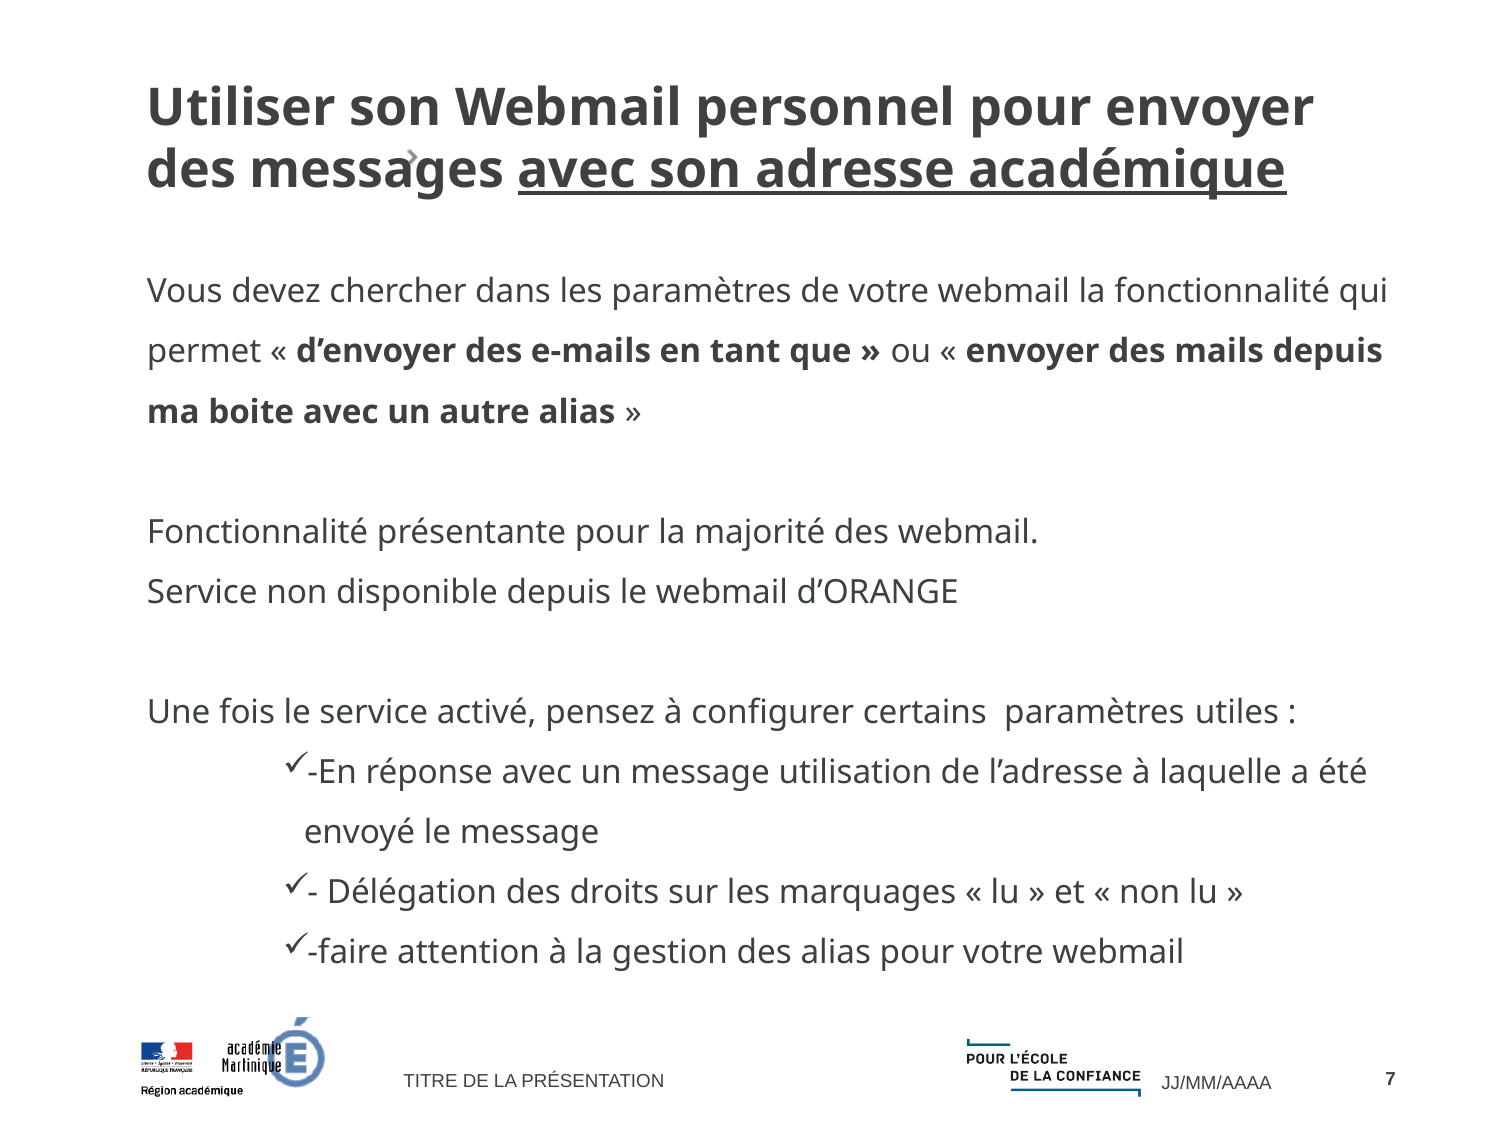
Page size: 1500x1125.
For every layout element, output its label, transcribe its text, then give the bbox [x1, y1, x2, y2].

text_box Vous devez chercher dans les paramètres de votre webmail la fonctionnalité qui permet « d’envoyer des e-mails en tant que » ou « envoyer des mails depuis ma boite avec un autre alias » Fonctionnalité présentante pour la majorité des webmail. Service non disponible depuis le webmail d’ORANGE Une fois le service activé, pensez à configurer certains paramètres utiles : -En réponse avec un message utilisation de l’adresse à laquelle a été envoyé le message - Délégation des droits sur les marquages « lu » et « non lu » -faire attention à la gestion des alias pour votre webmail [132, 242, 1425, 985]
text_box Utiliser son Webmail personnel pour envoyer des messages avec son adresse académique [132, 29, 1425, 241]
picture [953, 1025, 1154, 1109]
text_box 7 [1336, 1048, 1411, 1109]
picture [397, 143, 427, 172]
picture [129, 1011, 331, 1120]
